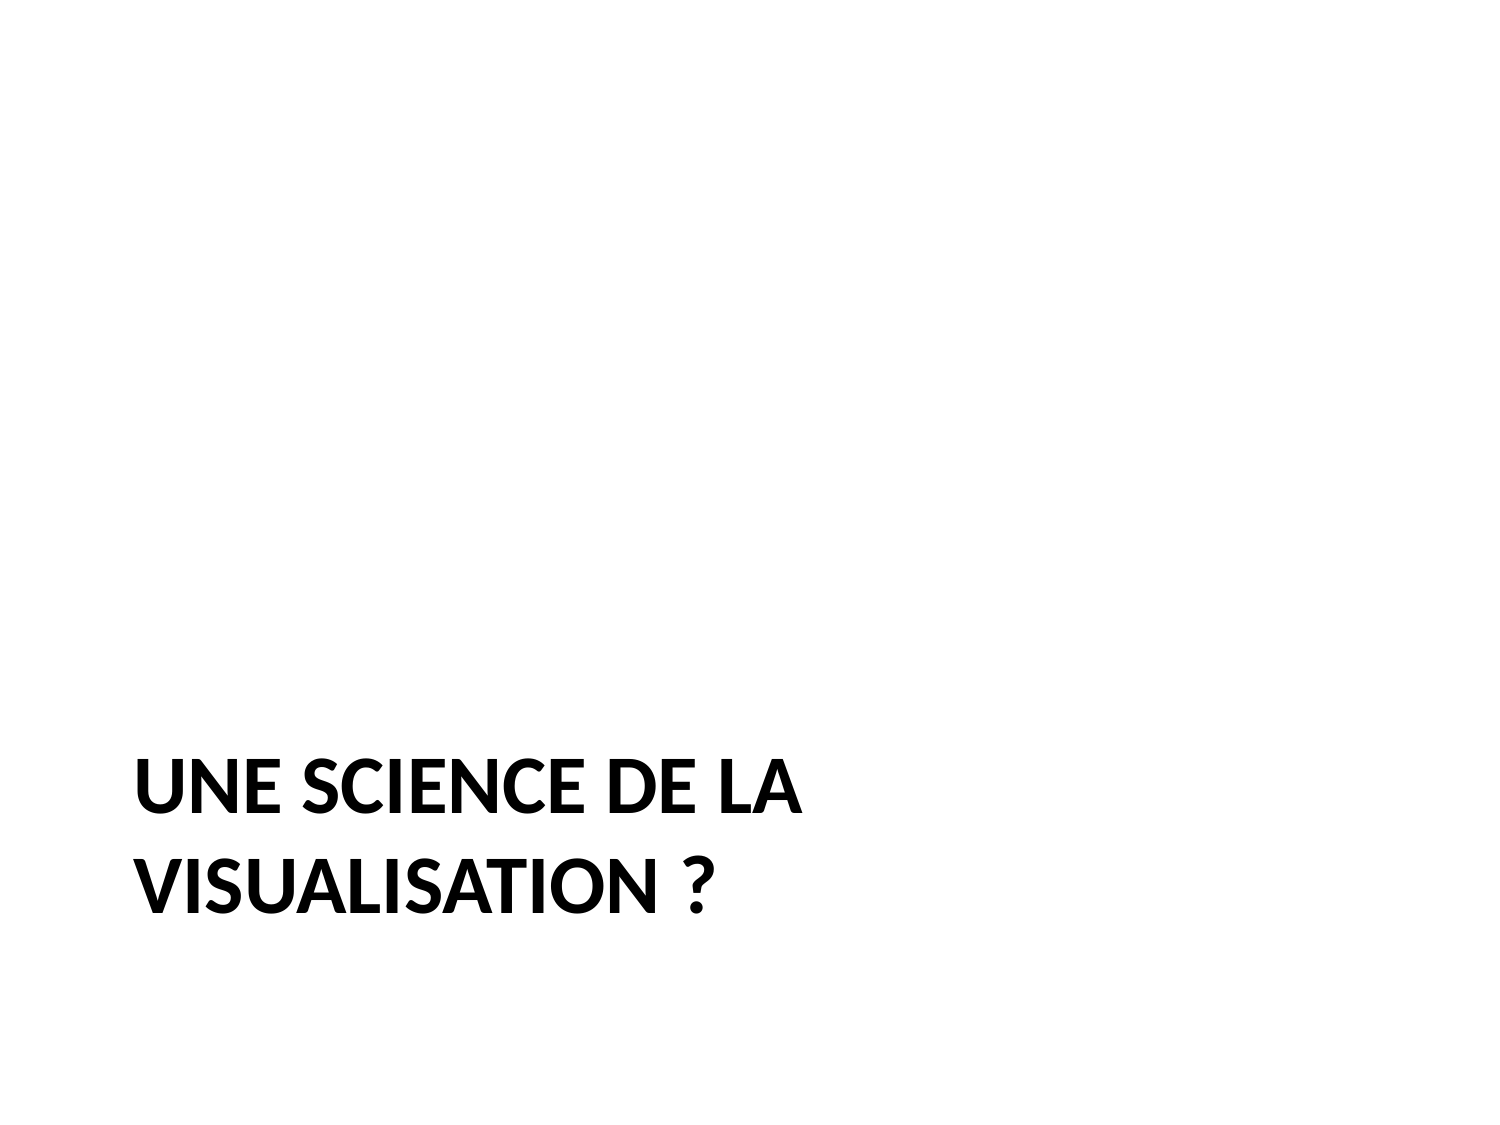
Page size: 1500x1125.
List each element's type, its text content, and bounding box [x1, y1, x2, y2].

title une science de la visualisation ? [118, 722, 1394, 947]
